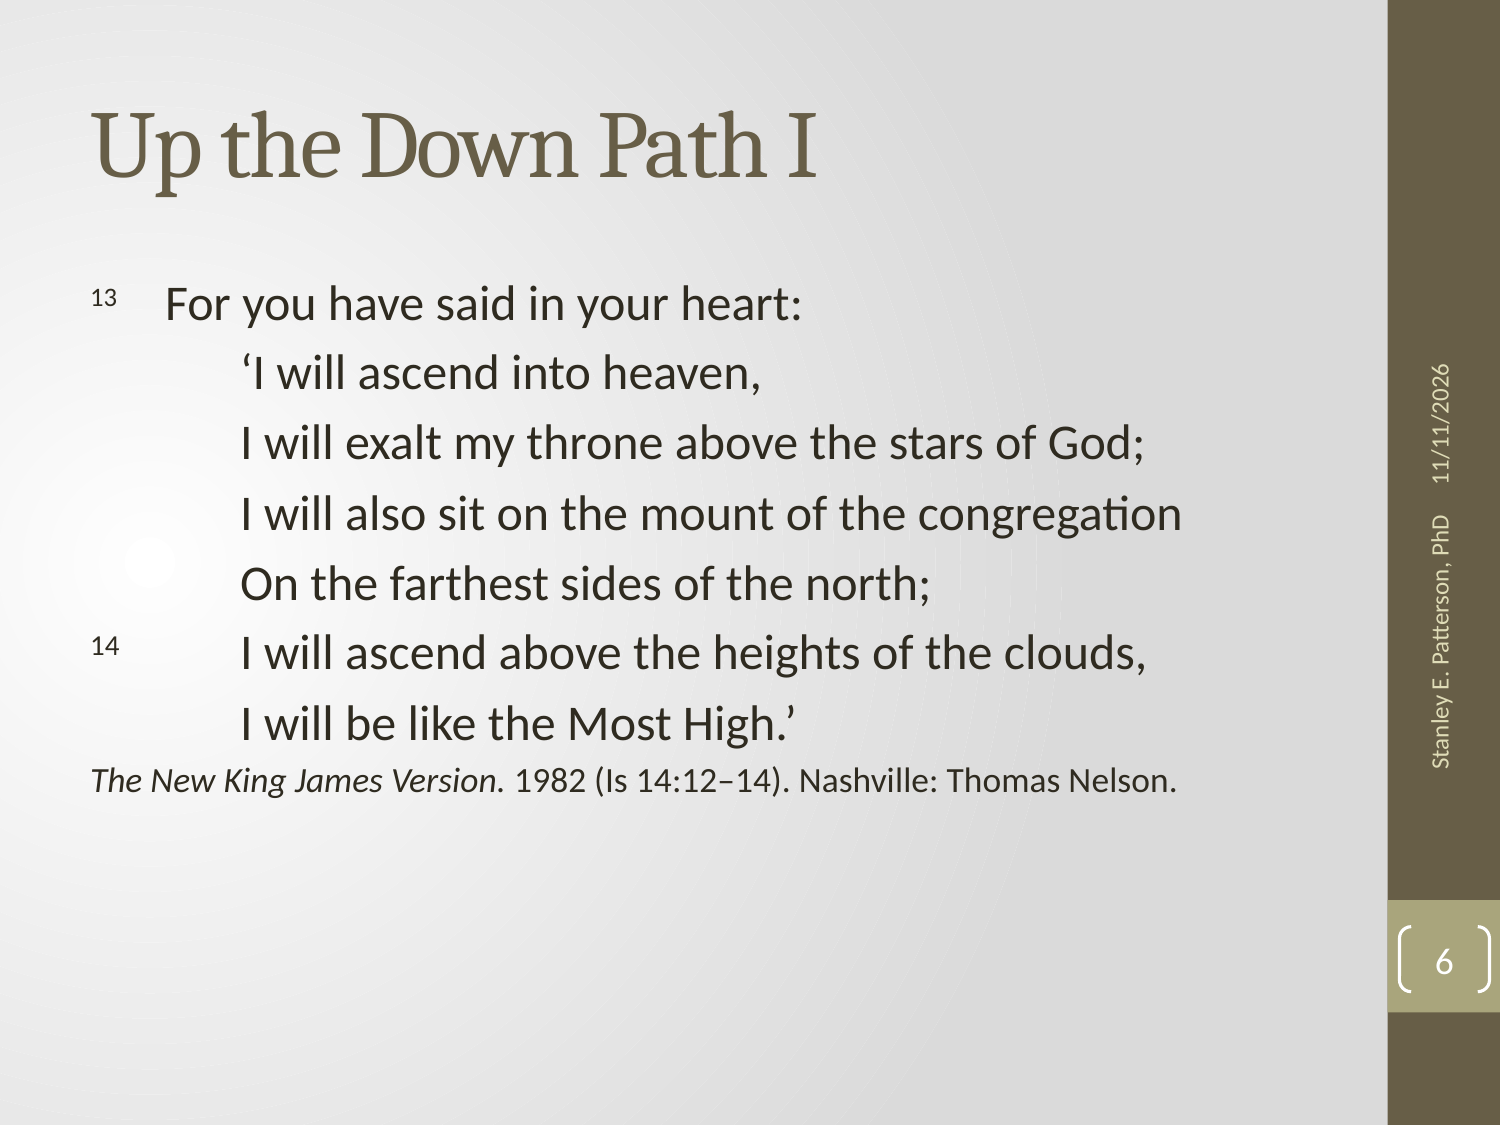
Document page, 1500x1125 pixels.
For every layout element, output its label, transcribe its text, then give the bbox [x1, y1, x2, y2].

footer Stanley E. Patterson, PhD [1408, 500, 1469, 889]
slide_number 6 [1397, 925, 1492, 994]
list 13 For you have said in your heart: ‘I will ascend into heaven, I will exalt my throne above the stars of God; I will also sit on the mount of the congregation On the farthest sides of the north; 14 I will ascend above the heights of the clouds, I will be like the Most High.’ The New King James Version. 1982 (Is 14:12–14). Nashville: Thomas Nelson. [75, 262, 1325, 1050]
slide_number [1408, 100, 1469, 500]
title Up the Down Path I [75, 45, 1325, 233]
